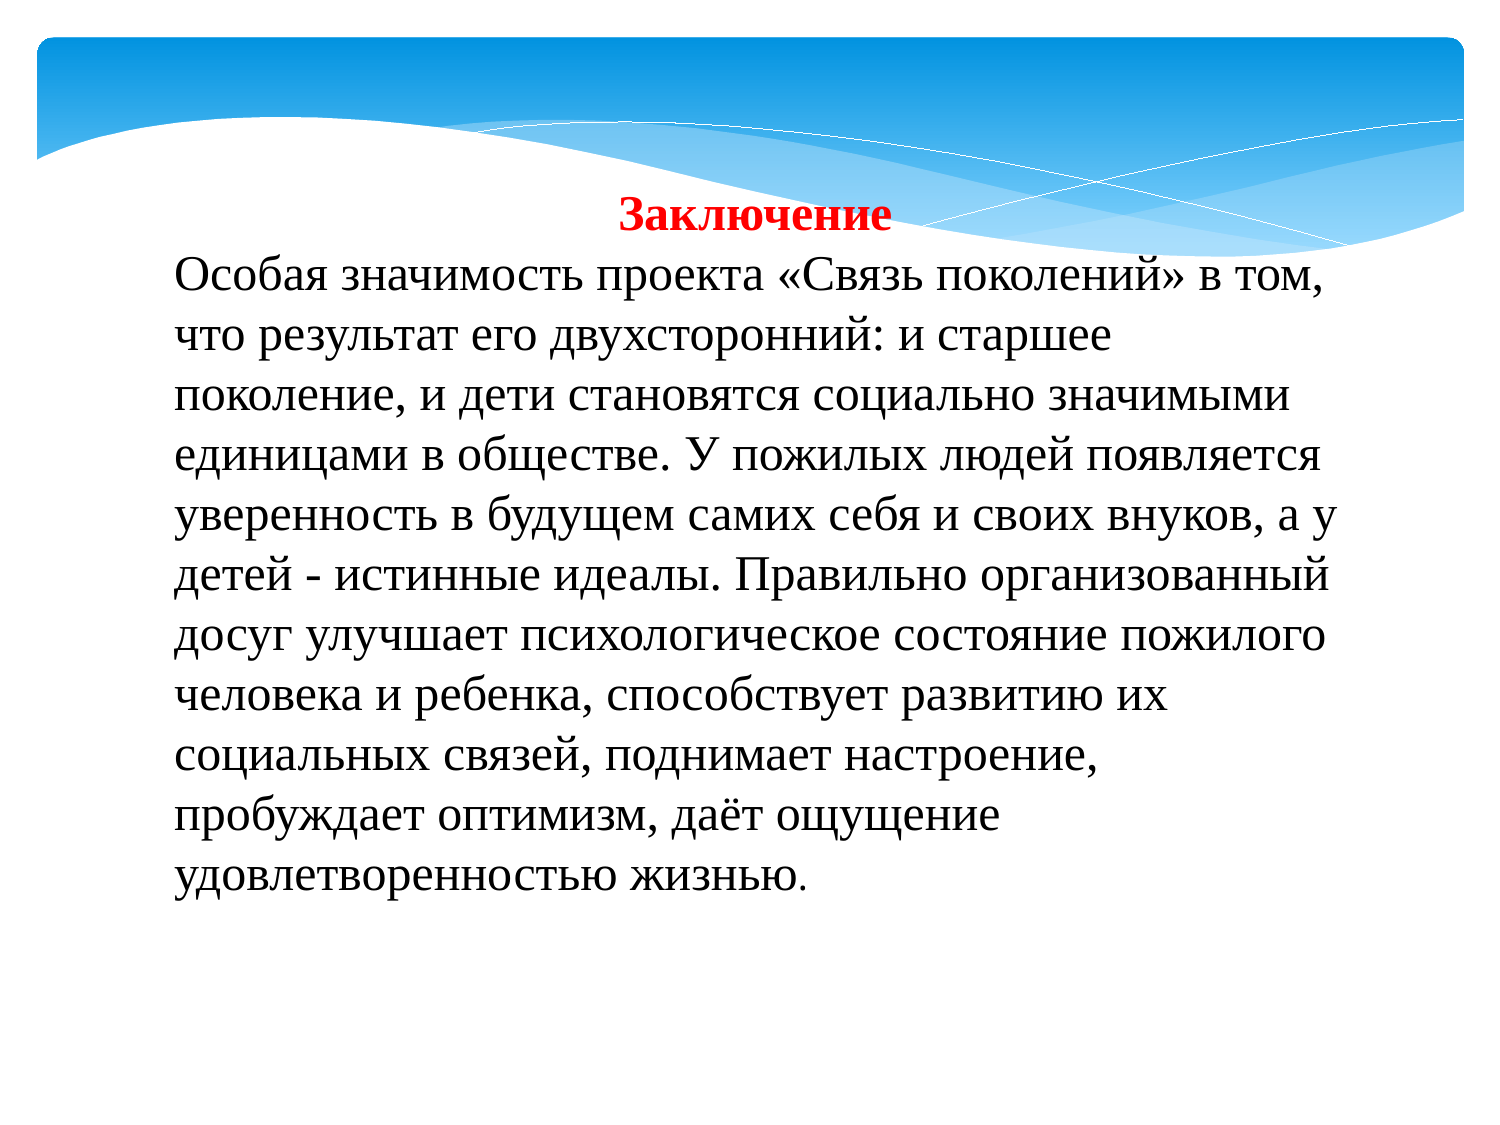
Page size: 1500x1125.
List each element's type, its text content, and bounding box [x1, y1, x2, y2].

text_box Заключение Особая значимость проекта «Связь поколений» в том, что результат его двухсторонний: и старшее поколение, и дети становятся социально значимыми единицами в обществе. У пожилых людей появляется уверенность в будущем самих себя и своих внуков, а у детей - истинные идеалы. Правильно организованный досуг улучшает психологическое состояние пожилого человека и ребенка, способствует развитию их социальных связей, поднимает настроение, пробуждает оптимизм, даёт ощущение удовлетворенностью жизнью. [159, 172, 1353, 908]
